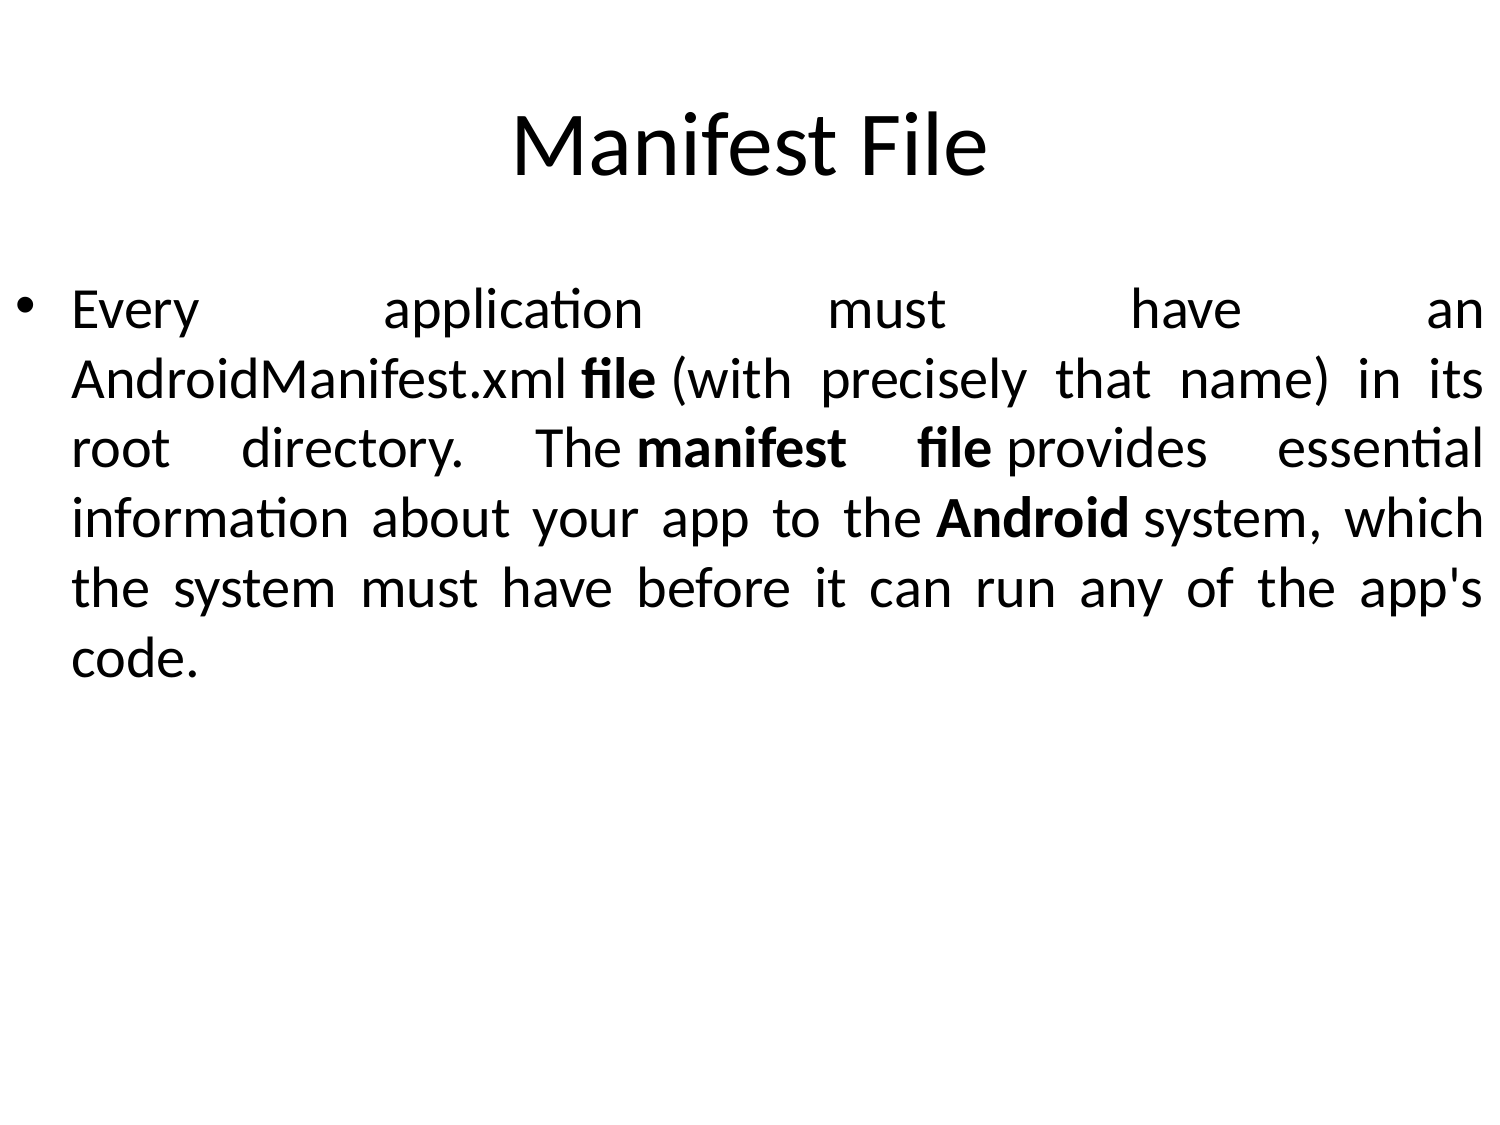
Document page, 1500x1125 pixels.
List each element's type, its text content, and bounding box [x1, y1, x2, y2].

list Every application must have an AndroidManifest.xml file (with precisely that name) in its root directory. The manifest file provides essential information about your app to the Android system, which the system must have before it can run any of the app's code. [0, 262, 1500, 1005]
title Manifest File [75, 45, 1425, 233]
